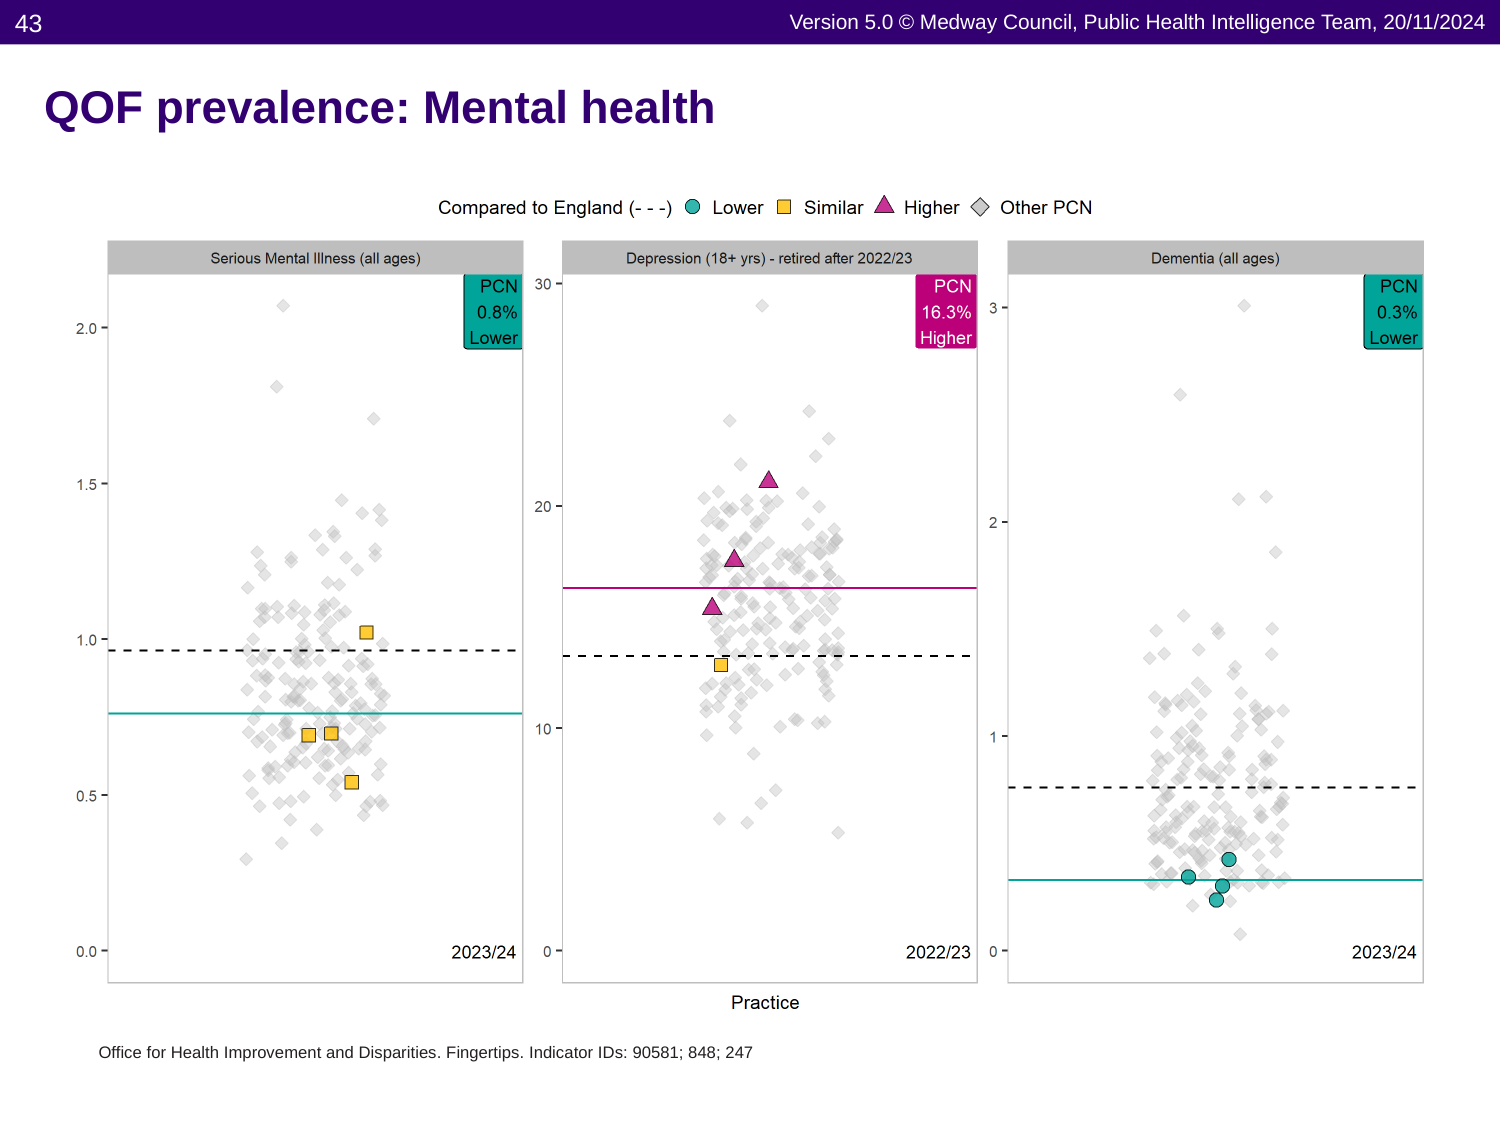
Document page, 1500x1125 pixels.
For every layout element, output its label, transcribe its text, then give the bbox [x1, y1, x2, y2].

list Office for Health Improvement and Disparities. Fingertips. Indicator IDs: 90581; 848; 247 [64, 1035, 1436, 1106]
list Version 5.0 © Medway Council, Public Health Intelligence Team, 20/11/2024 [419, 0, 1500, 43]
list 43 [0, 0, 95, 95]
title QOF prevalence: Mental health [29, 70, 1471, 138]
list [64, 184, 1436, 1024]
